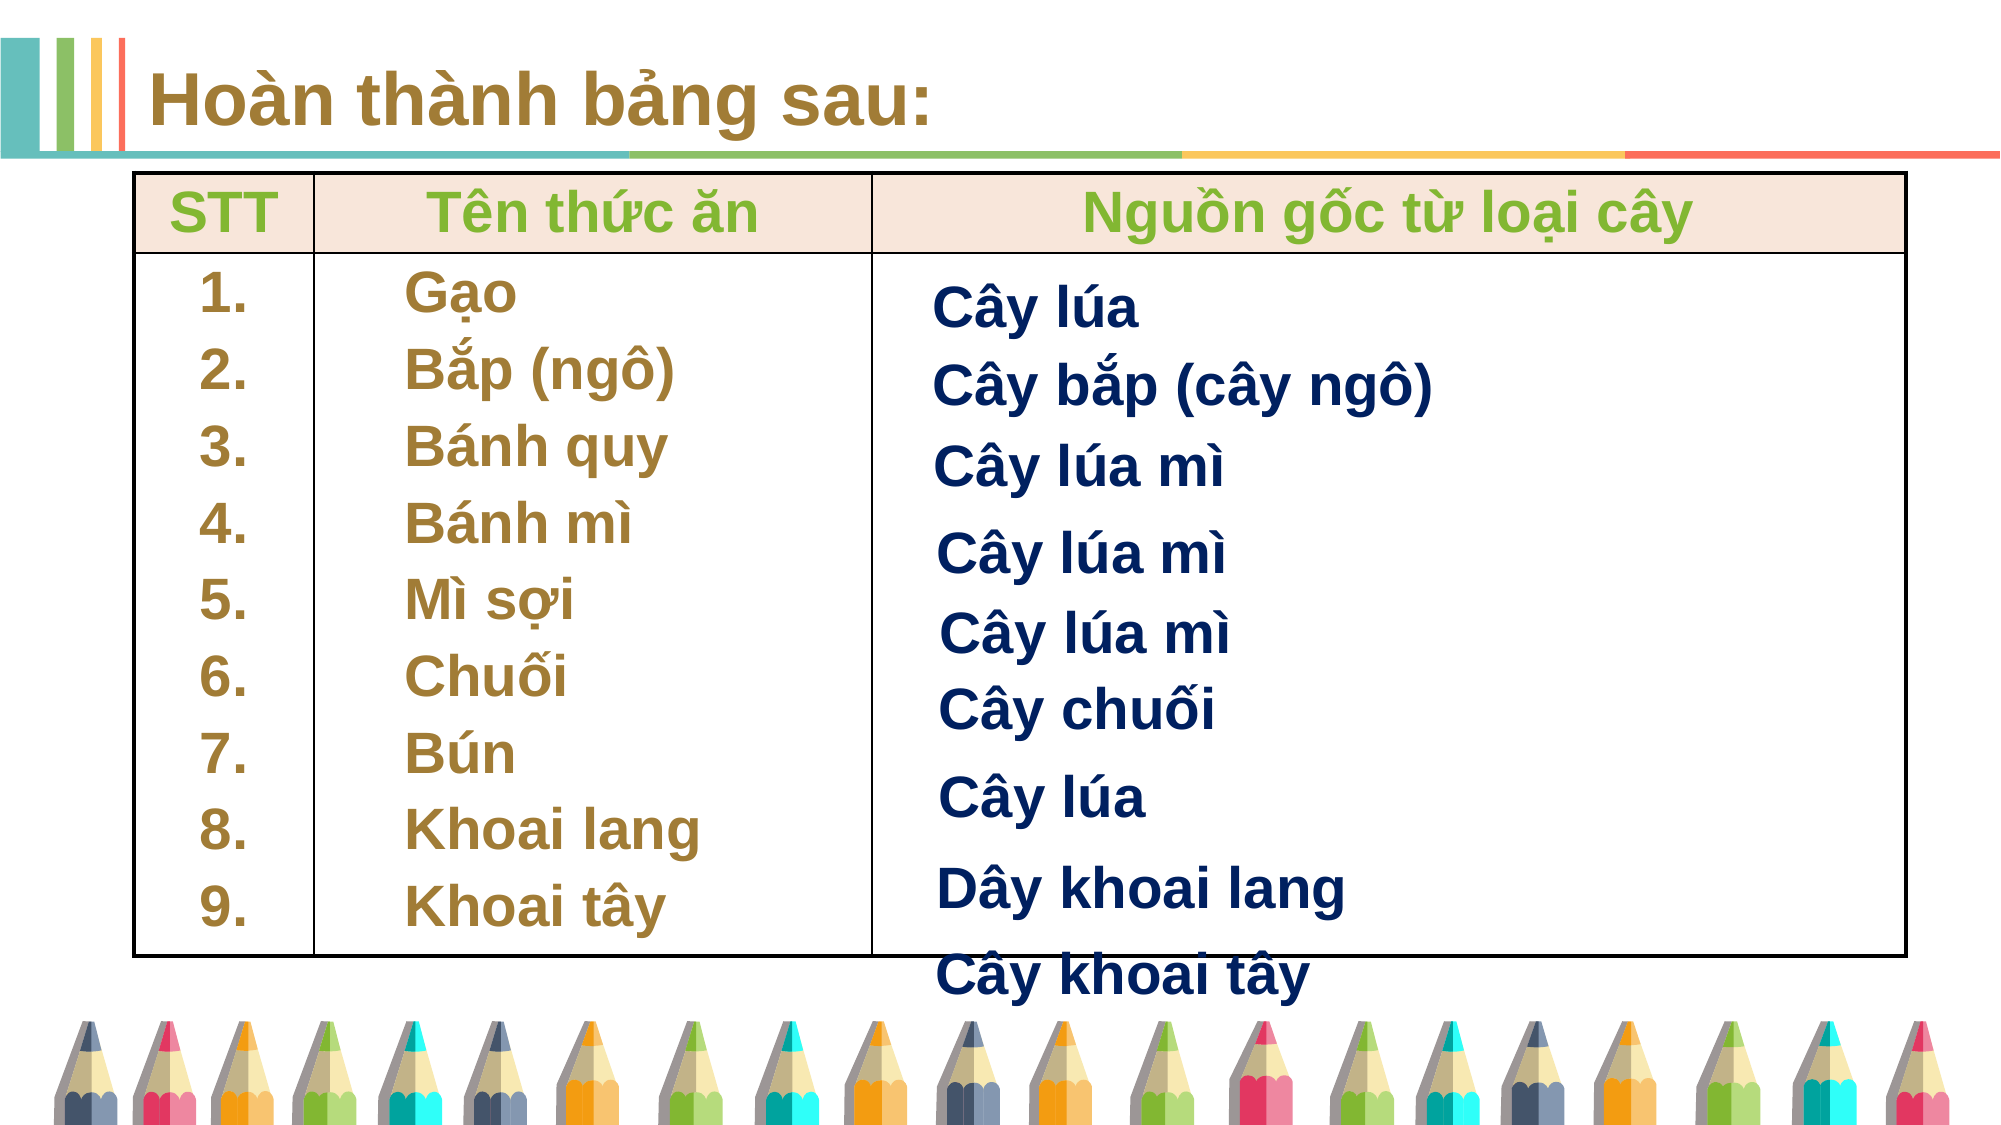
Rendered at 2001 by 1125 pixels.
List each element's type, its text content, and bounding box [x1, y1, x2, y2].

text_box Cây chuối [923, 664, 1328, 749]
text_box Cây lúa mì [919, 420, 1290, 506]
text_box Cây lúa mì [925, 587, 1271, 664]
text_box Cây lúa mì [921, 507, 1295, 593]
text_box Cây lúa [923, 751, 1187, 837]
text_box Cây khoai tây [920, 928, 1354, 1014]
table_cell Gạo Bắp (ngô) Bánh quy Bánh mì Mì sợi Chuối Bún Khoai lang Khoai tây [315, 254, 871, 954]
table_header Nguồn gốc từ loại cây [873, 175, 1904, 252]
table_cell [873, 254, 1904, 954]
text_box Cây lúa [917, 261, 1181, 339]
text_box Cây bắp (cây ngô) [917, 339, 1511, 425]
table_cell 1. 2. 3. 4. 5. 6. 7. 8. 9. [136, 254, 313, 954]
text_box Dây khoai lang [921, 843, 1379, 928]
table_header Tên thức ăn [315, 175, 871, 252]
table_header STT [136, 175, 313, 252]
text_box Hoàn thành bảng sau: [133, 42, 953, 148]
